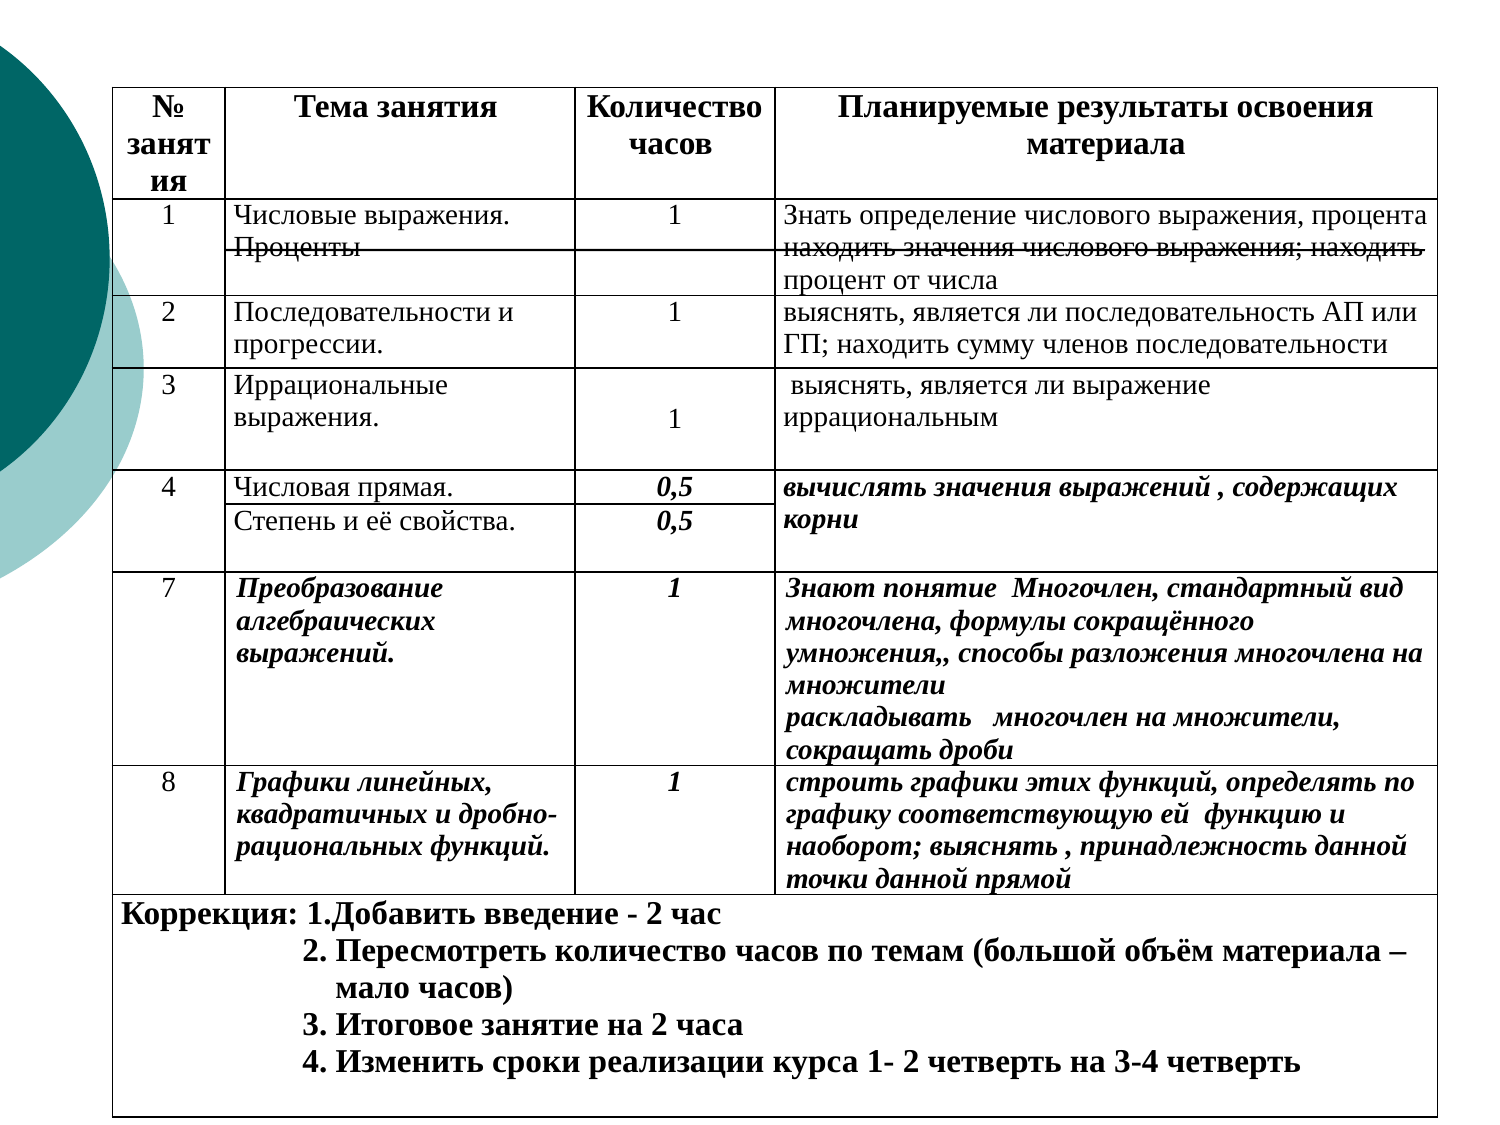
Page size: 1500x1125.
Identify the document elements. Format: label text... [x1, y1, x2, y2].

table_cell 1 [576, 369, 774, 469]
table_cell Знать определение числового выражения, процента находить значения числового выражения; находить процент от числа [776, 200, 1437, 295]
table_cell Знают понятие Многочлен, стандартный вид многочлена, формулы сокращённого умножения,, способы разложения многочлена на множители раскладывать многочлен на множители, сокращать дроби [776, 573, 1437, 765]
table_cell 7 [113, 573, 224, 765]
table_cell 2 [113, 296, 224, 367]
table_cell строить графики этих функций, определять по графику соответствующую ей функцию и наоборот; выяснять , принадлежность данной точки данной прямой [776, 766, 1437, 894]
table_cell 1 [576, 200, 774, 295]
table_cell Коррекция: 1.Добавить введение - 2 час 2. Пересмотреть количество часов по темам (большой объём материала – мало часов) 3. Итоговое занятие на 2 часа 4. Изменить сроки реализации курса 1- 2 четверть на 3-4 четверть [113, 895, 1437, 1116]
table_cell 0,5 [576, 471, 774, 503]
table_cell Степень и её свойства. [226, 505, 574, 571]
table_cell 3 [113, 369, 224, 469]
table_cell 4 [113, 471, 224, 571]
table_cell Последовательности и прогрессии. [226, 296, 574, 367]
table_cell Иррациональные выражения. [226, 369, 574, 469]
table_cell Преобразование алгебраических выражений. [226, 573, 574, 765]
table_cell вычислять значения выражений , содержащих корни [776, 471, 1437, 571]
table_cell 1 [576, 573, 774, 765]
table_cell 8 [113, 766, 224, 894]
table_cell 1 [576, 766, 774, 894]
table_header № занятия [113, 88, 224, 198]
table_cell Числовая прямая. [226, 471, 574, 503]
table_cell Числовые выражения. Проценты [226, 200, 574, 295]
table_cell выяснять, является ли выражение иррациональным [776, 369, 1437, 469]
table_cell 1 [113, 200, 224, 295]
table_header Тема занятия [226, 88, 574, 198]
table_cell 0,5 [576, 505, 774, 571]
table_cell 1 [576, 296, 774, 367]
table_header Количество часов [576, 88, 774, 198]
table_cell выяснять, является ли последовательность АП или ГП; находить сумму членов последовательности [776, 296, 1437, 367]
table_header Планируемые результаты освоения материала [776, 88, 1437, 198]
table_cell Графики линейных, квадратичных и дробно-рациональных функций. [226, 766, 574, 894]
